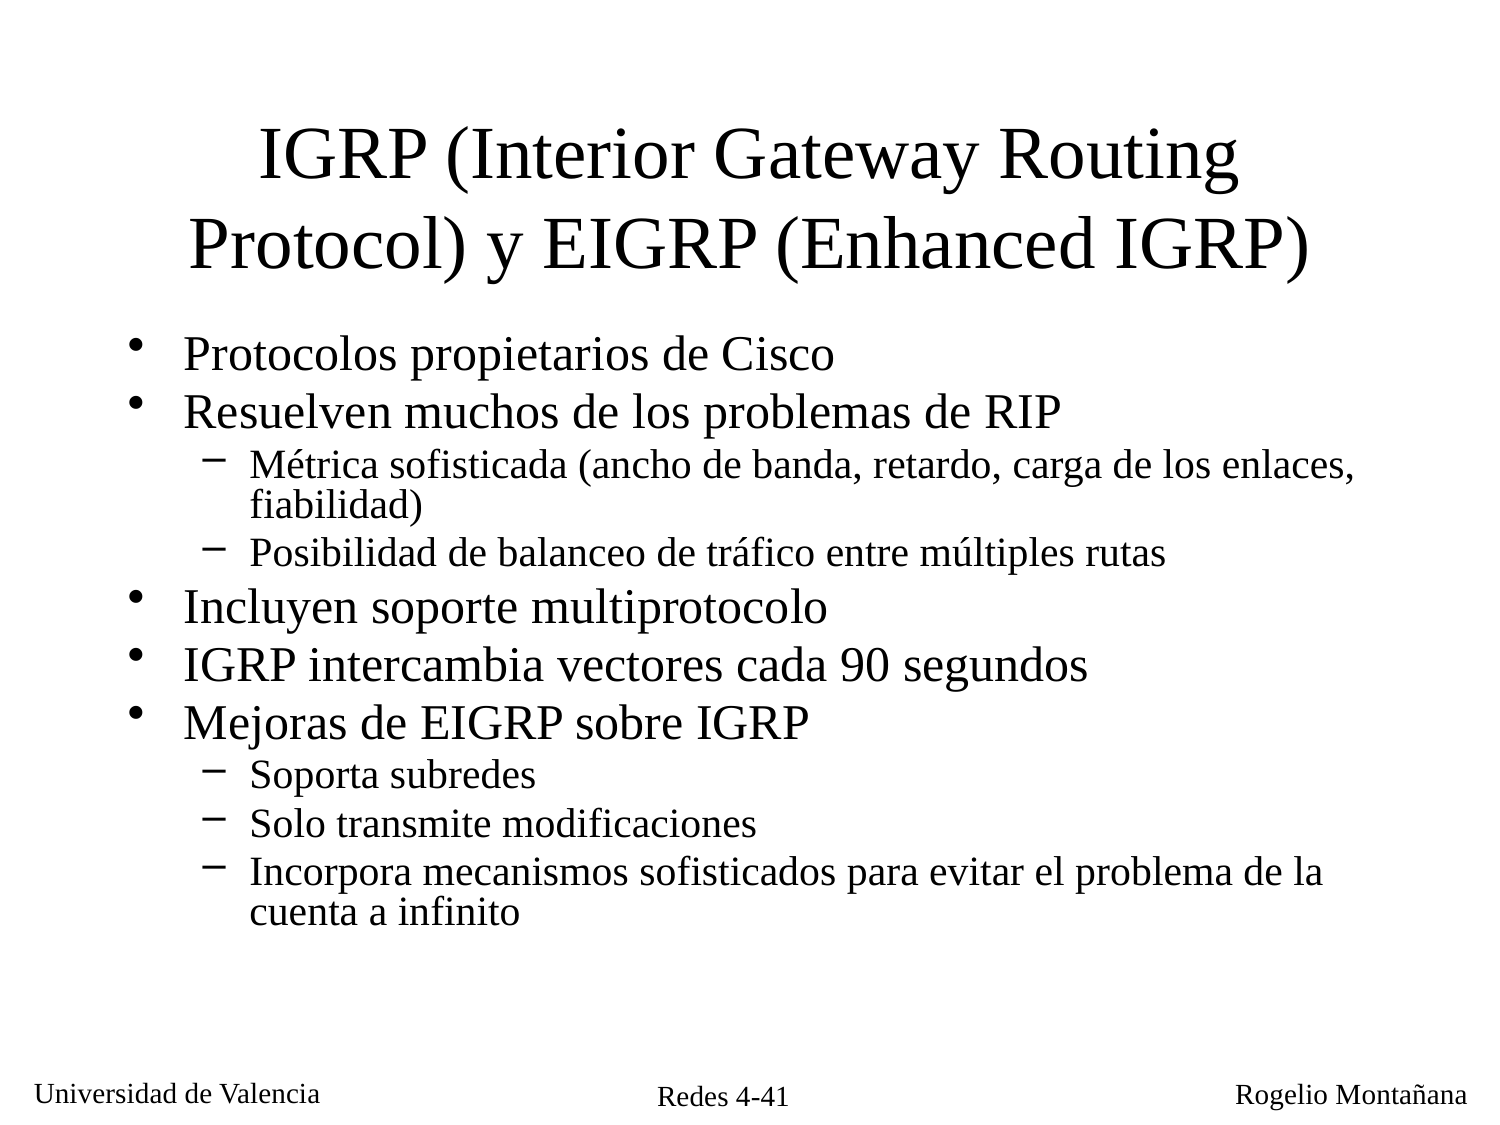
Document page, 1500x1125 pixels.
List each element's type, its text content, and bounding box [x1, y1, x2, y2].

title IGRP (Interior Gateway Routing Protocol) y EIGRP (Enhanced IGRP) [112, 99, 1388, 288]
list Protocolos propietarios de Cisco Resuelven muchos de los problemas de RIP Métrica sofisticada (ancho de banda, retardo, carga de los enlaces, fiabilidad) Posibilidad de balanceo de tráfico entre múltiples rutas Incluyen soporte multiprotocolo IGRP intercambia vectores cada 90 segundos Mejoras de EIGRP sobre IGRP Soporta subredes Solo transmite modificaciones Incorpora mecanismos sofisticados para evitar el problema de la cuenta a infinito [112, 324, 1388, 1001]
